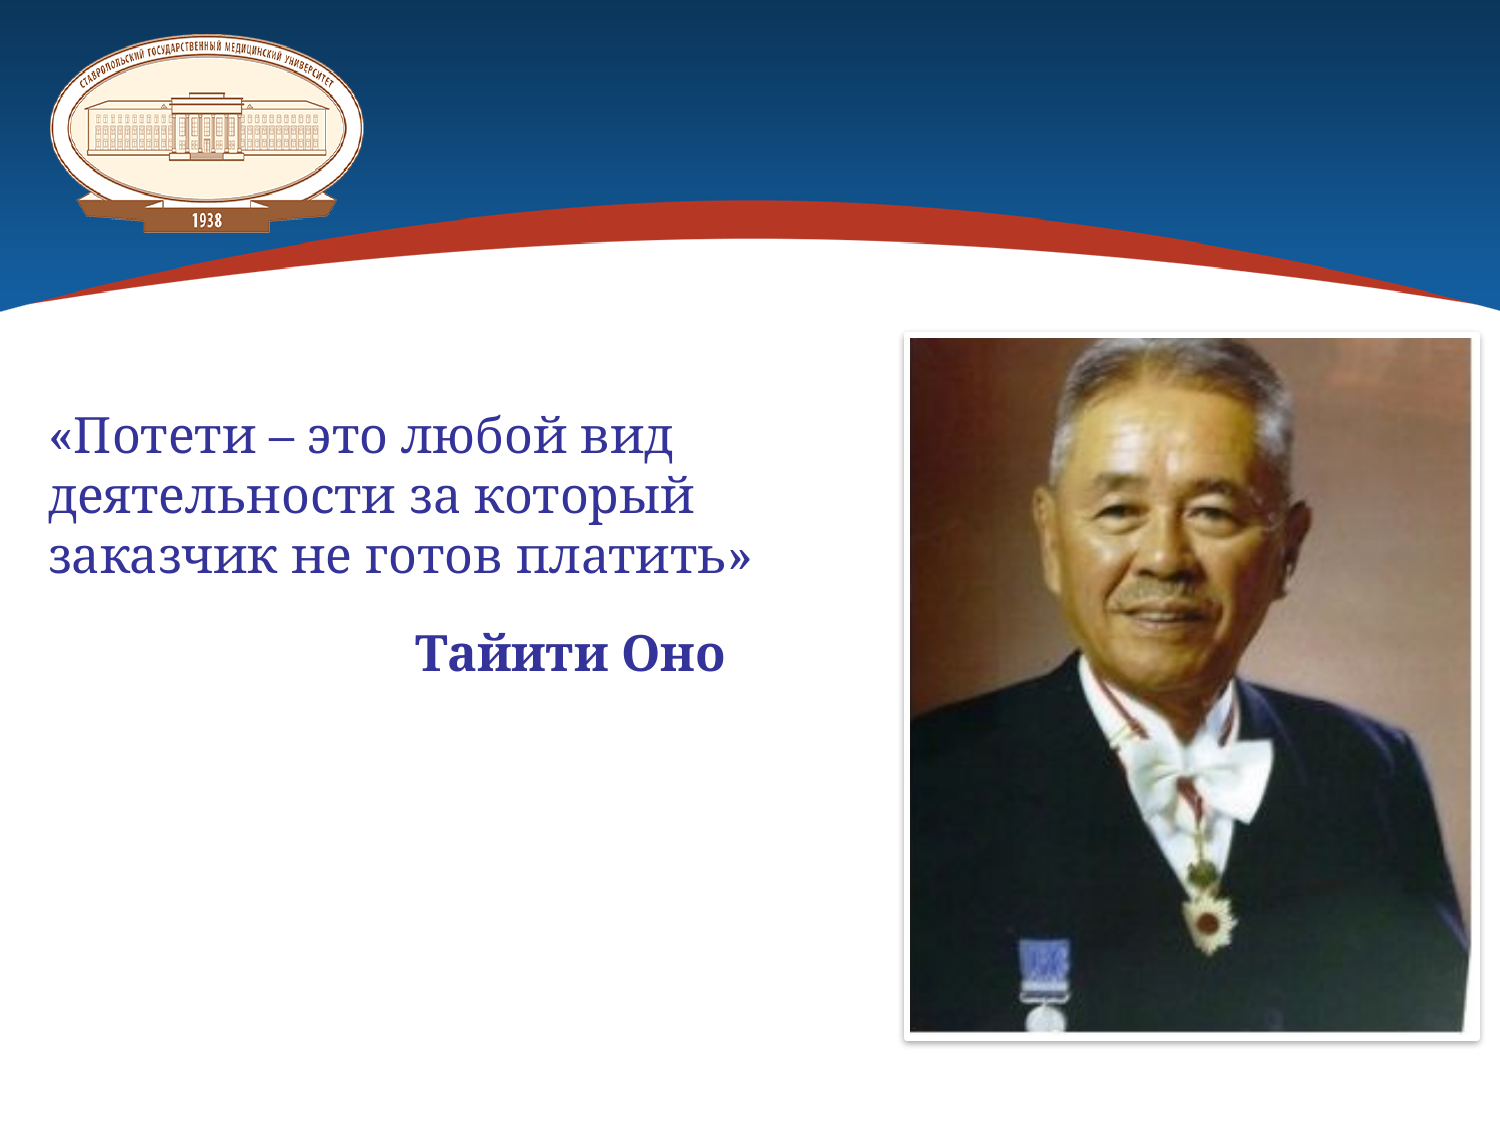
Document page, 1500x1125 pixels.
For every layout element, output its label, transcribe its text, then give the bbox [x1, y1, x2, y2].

text_box «Потети – это любой вид деятельности за который заказчик не готов платить» [33, 395, 884, 591]
picture [0, 0, 1500, 1125]
text_box Тайити Оно [401, 614, 742, 689]
